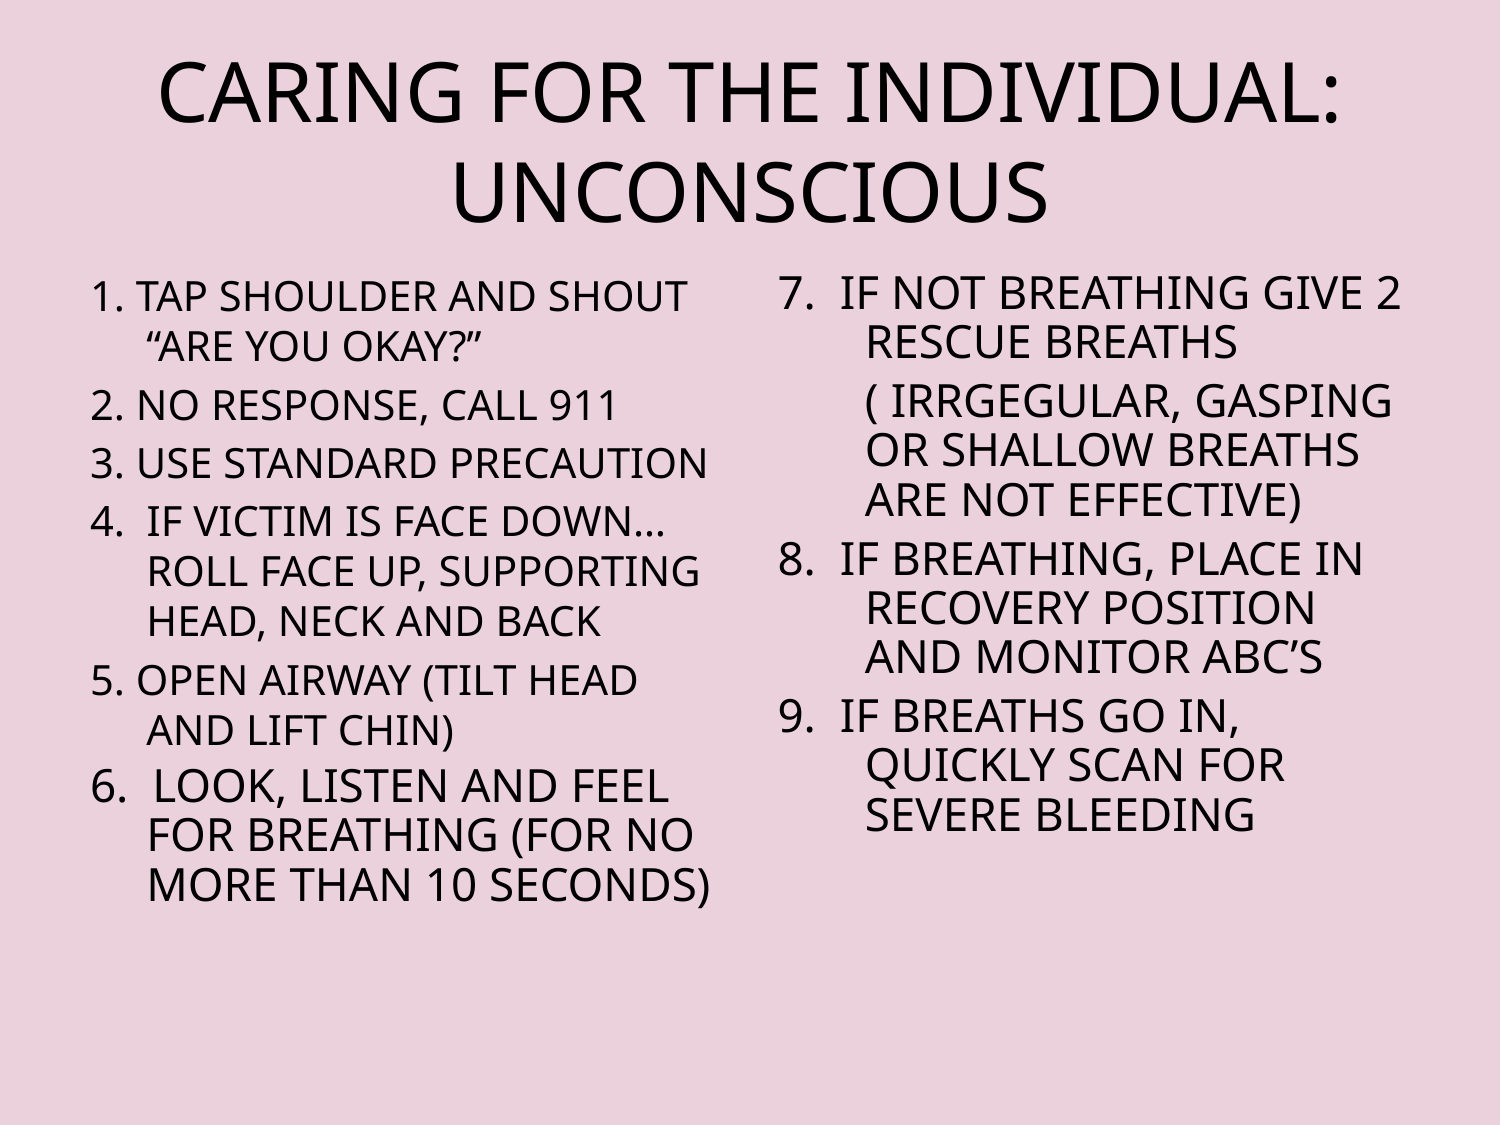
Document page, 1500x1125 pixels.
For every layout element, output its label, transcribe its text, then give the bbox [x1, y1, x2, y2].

list 7. IF NOT BREATHING GIVE 2 RESCUE BREATHS ( IRRGEGULAR, GASPING OR SHALLOW BREATHS ARE NOT EFFECTIVE) 8. IF BREATHING, PLACE IN RECOVERY POSITION AND MONITOR ABC’S 9. IF BREATHS GO IN, QUICKLY SCAN FOR SEVERE BLEEDING [762, 262, 1425, 1005]
list 1. TAP SHOULDER AND SHOUT “ARE YOU OKAY?” 2. NO RESPONSE, CALL 911 3. USE STANDARD PRECAUTION 4. IF VICTIM IS FACE DOWN…ROLL FACE UP, SUPPORTING HEAD, NECK AND BACK 5. OPEN AIRWAY (TILT HEAD AND LIFT CHIN) 6. LOOK, LISTEN AND FEEL FOR BREATHING (FOR NO MORE THAN 10 SECONDS) [75, 262, 738, 1005]
title CARING FOR THE INDIVIDUAL: UNCONSCIOUS [75, 45, 1425, 233]
